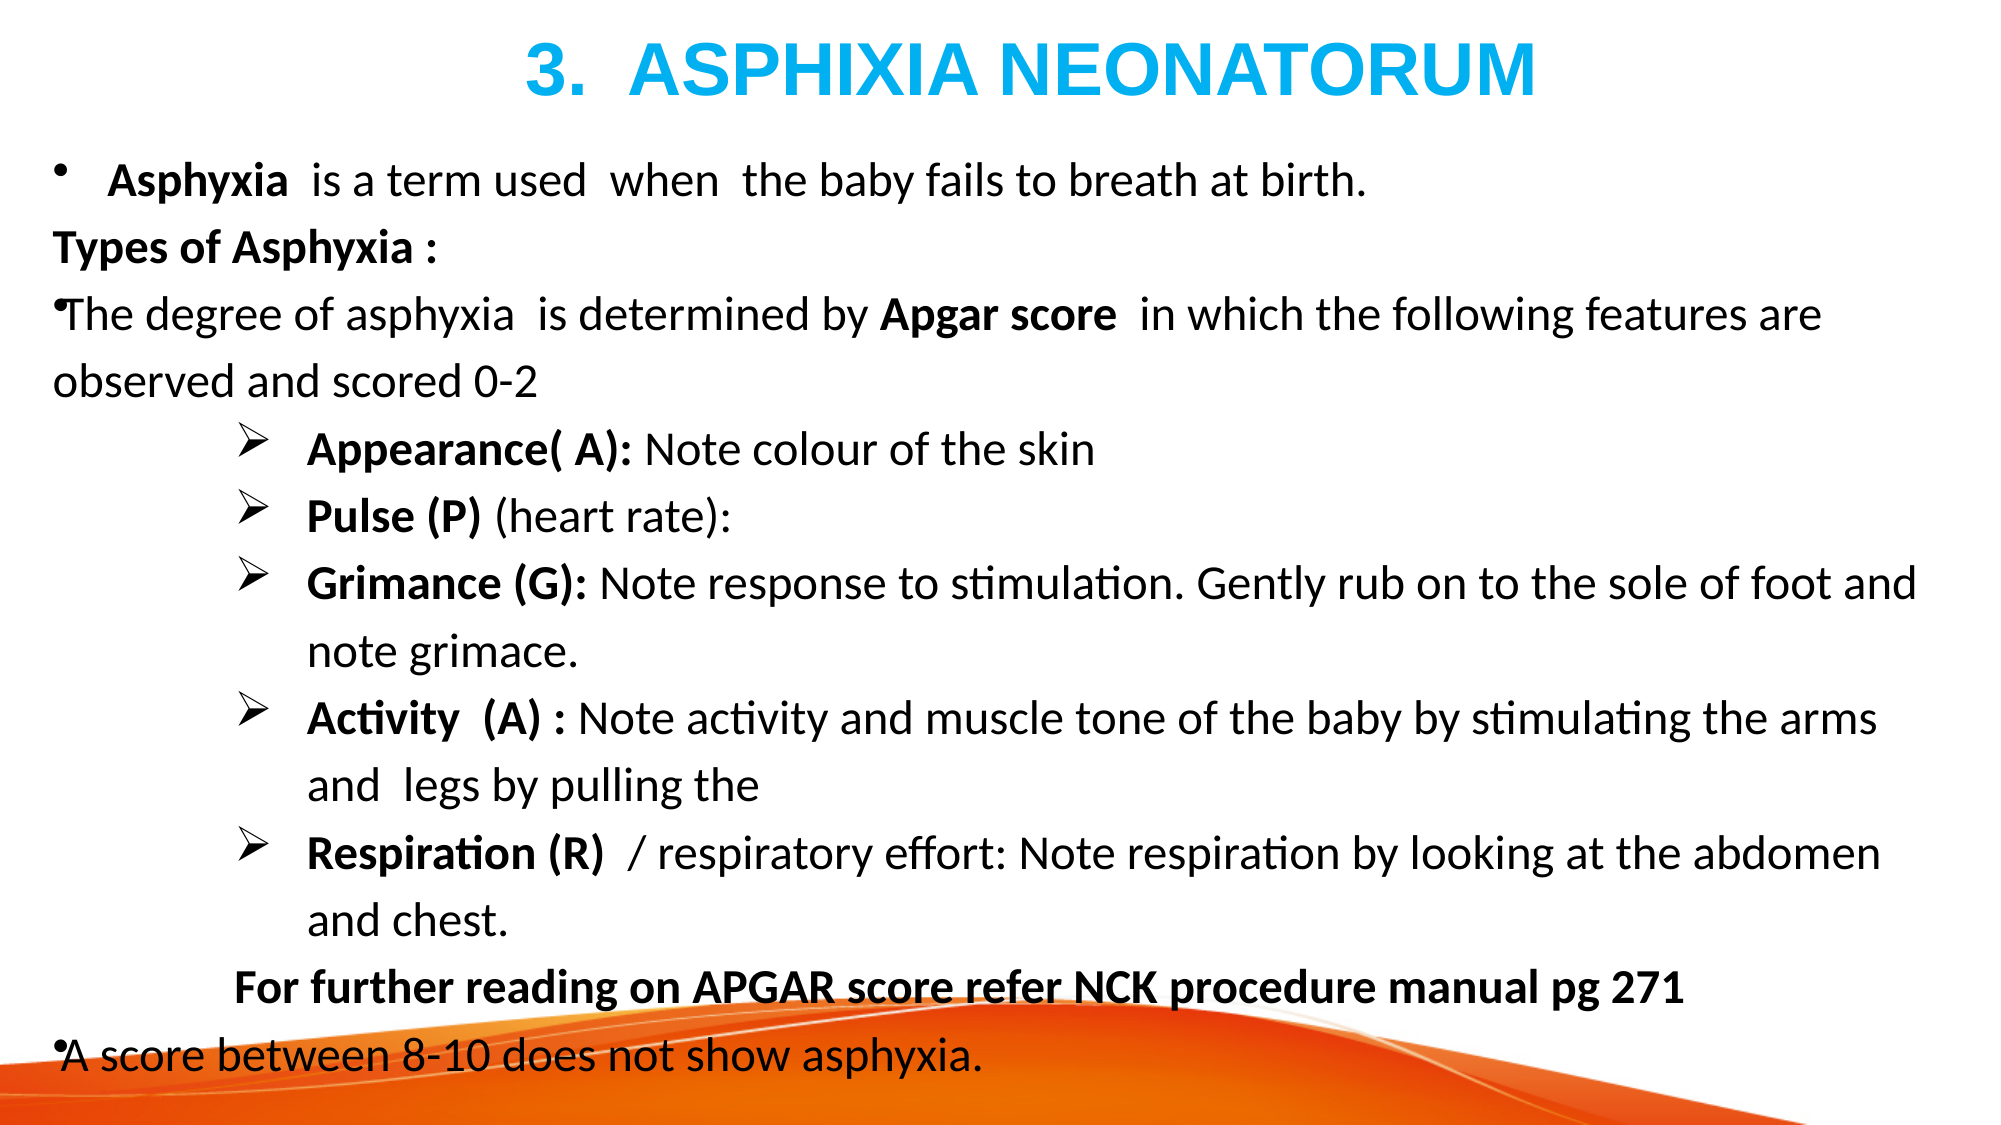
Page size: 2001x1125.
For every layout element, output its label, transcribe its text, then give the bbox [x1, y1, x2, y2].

list Asphyxia is a term used when the baby fails to breath at birth. Types of Asphyxia : The degree of asphyxia is determined by Apgar score in which the following features are observed and scored 0-2 Appearance( A): Note colour of the skin Pulse (P) (heart rate): Grimance (G): Note response to stimulation. Gently rub on to the sole of foot and note grimace. Activity (A) : Note activity and muscle tone of the baby by stimulating the arms and legs by pulling the Respiration (R) / respiratory effort: Note respiration by looking at the abdomen and chest. For further reading on APGAR score refer NCK procedure manual pg 271 A score between 8-10 does not show asphyxia. [37, 130, 1942, 1093]
title 3. ASPHIXIA NEONATORUM [137, 0, 1863, 130]
picture [0, 0, 2000, 1125]
slide_number [1433, 1024, 1900, 1103]
